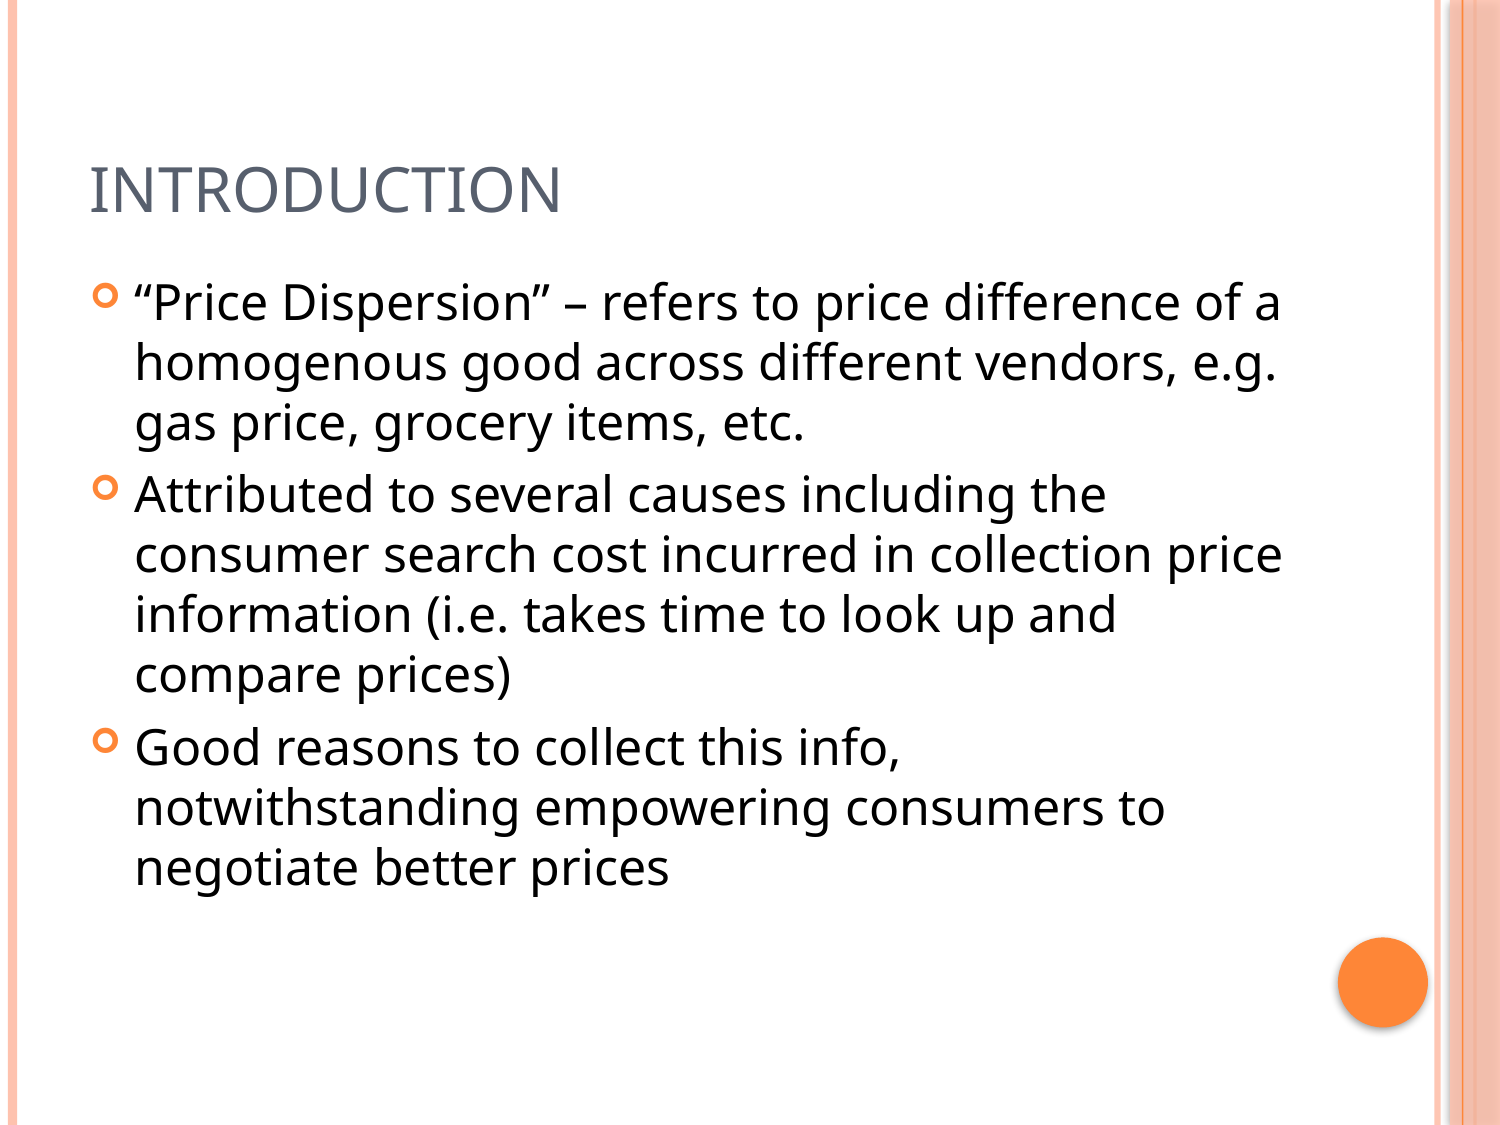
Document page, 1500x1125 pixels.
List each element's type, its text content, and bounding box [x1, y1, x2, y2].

title Introduction [75, 45, 1300, 233]
list “Price Dispersion” – refers to price difference of a homogenous good across different vendors, e.g. gas price, grocery items, etc. Attributed to several causes including the consumer search cost incurred in collection price information (i.e. takes time to look up and compare prices) Good reasons to collect this info, notwithstanding empowering consumers to negotiate better prices [75, 262, 1300, 1062]
